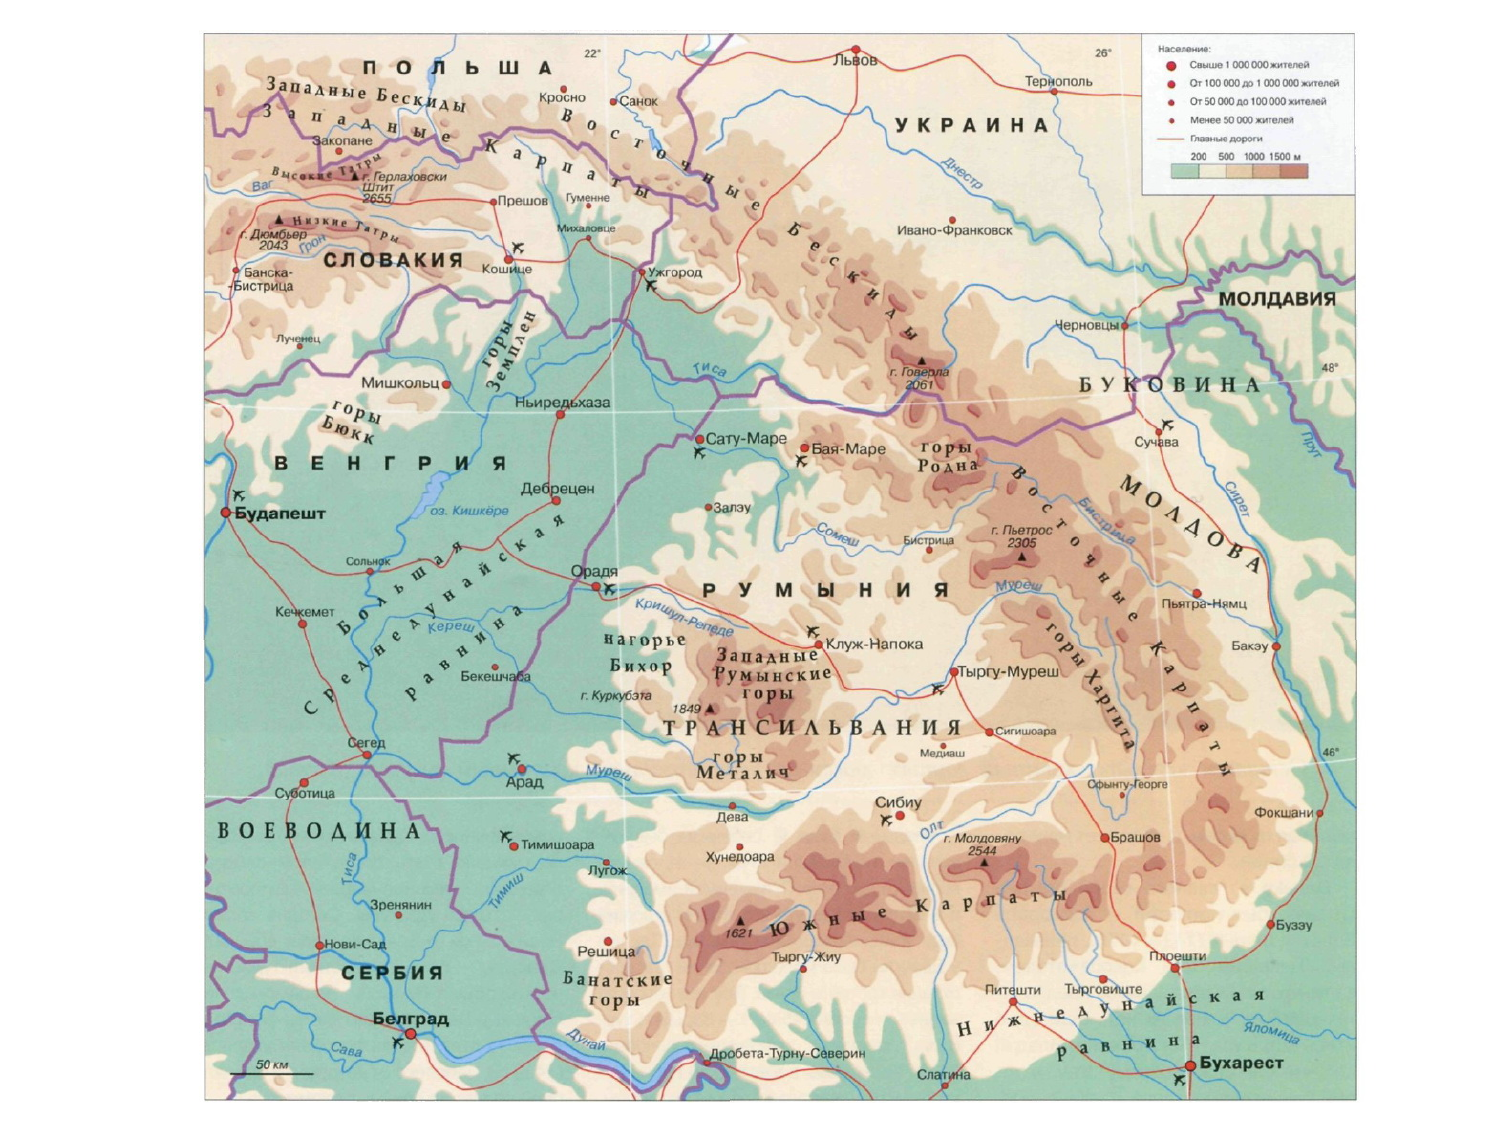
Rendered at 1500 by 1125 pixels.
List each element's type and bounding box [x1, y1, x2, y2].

picture [182, 30, 1377, 1103]
